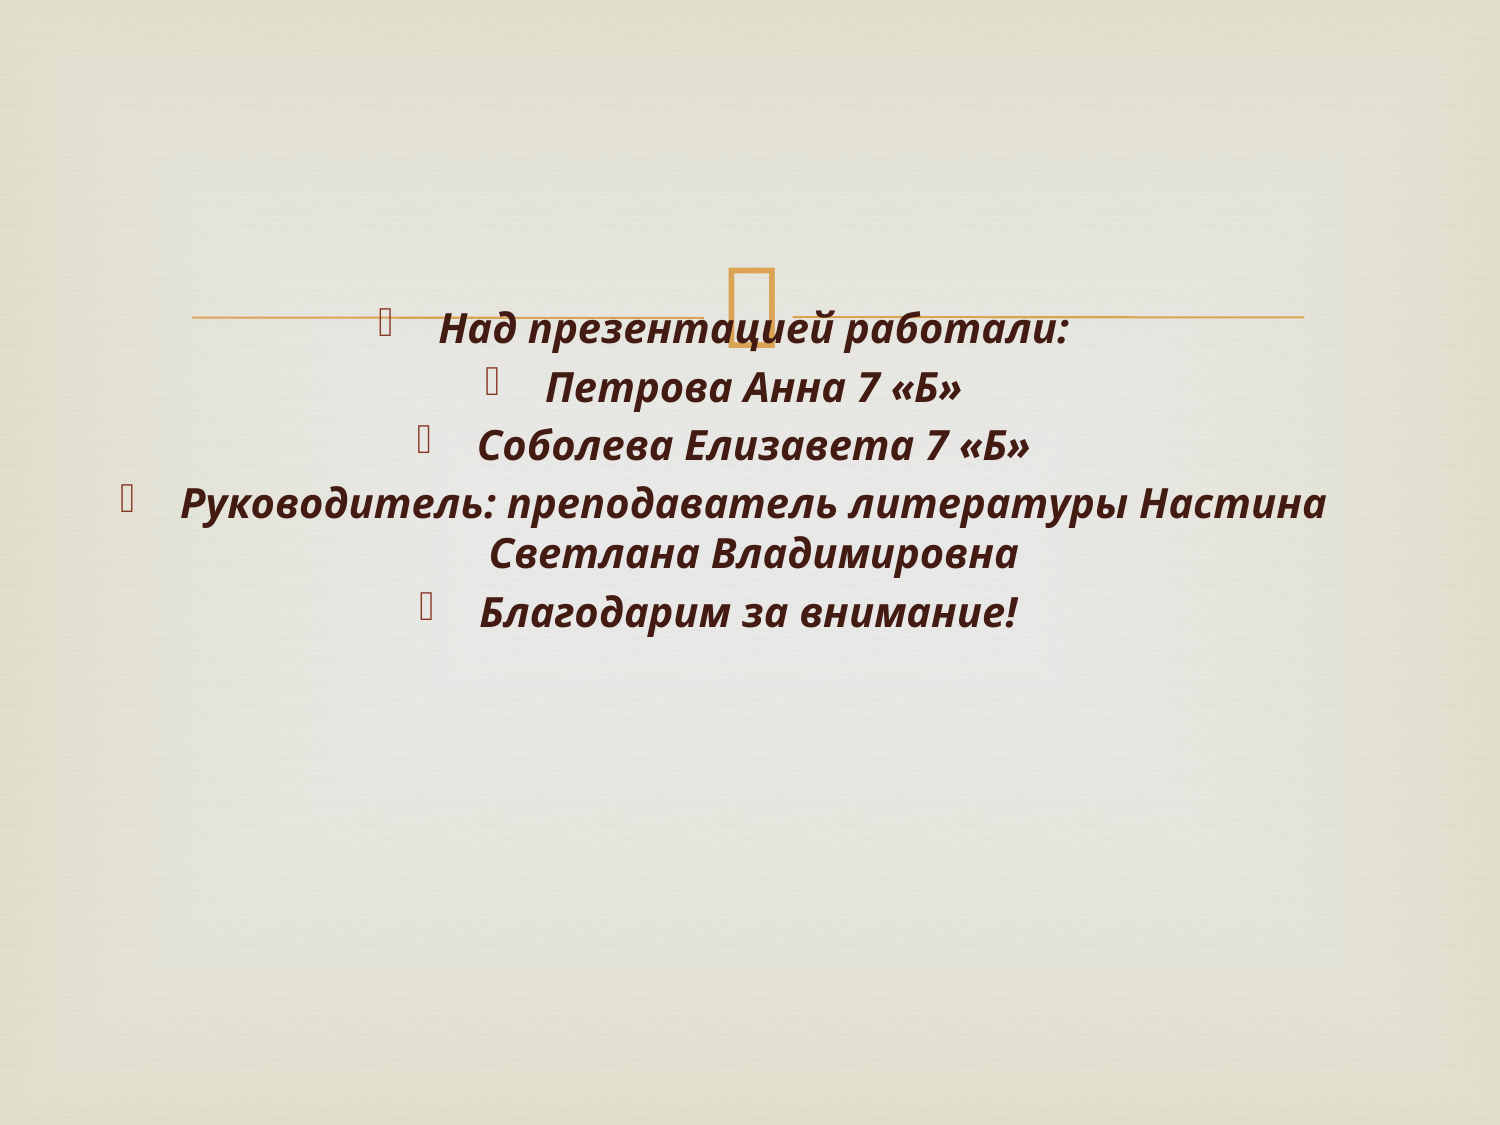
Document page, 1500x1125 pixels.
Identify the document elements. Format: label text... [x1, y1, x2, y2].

list Над презентацией работали: Петрова Анна 7 «Б» Соболева Елизавета 7 «Б» Руководитель: преподаватель литературы Настина Светлана Владимировна Благодарим за внимание! [88, 19, 1360, 1047]
